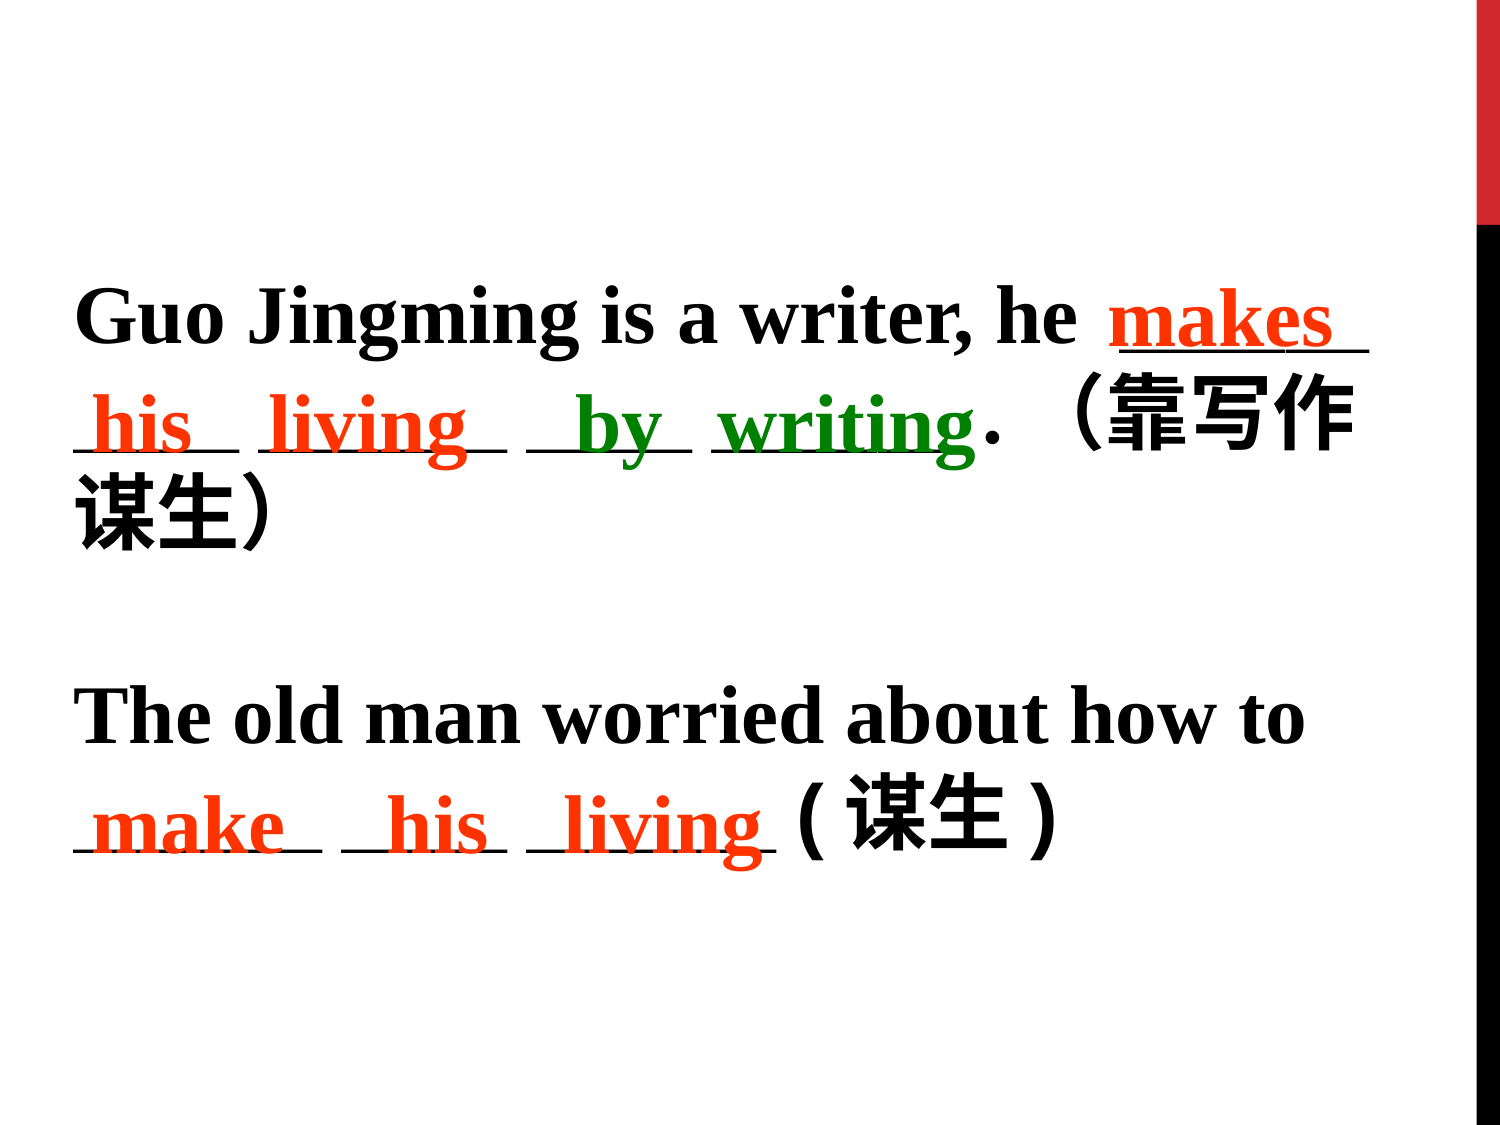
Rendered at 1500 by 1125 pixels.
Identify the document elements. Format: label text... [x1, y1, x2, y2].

text_box writing [702, 361, 996, 477]
text_box living [549, 763, 819, 878]
text_box Guo Jingming is a writer, he ＿＿＿ ＿＿ ＿＿＿ ＿＿ ＿＿＿.（靠写作谋生） The old man worried about how to ＿＿＿ ＿＿ ＿＿＿(谋生) [58, 172, 1436, 868]
text_box makes [1092, 255, 1353, 371]
text_box his [372, 763, 526, 878]
text_box by [560, 361, 702, 477]
text_box his [76, 361, 246, 477]
text_box make [76, 763, 335, 878]
text_box living [253, 361, 494, 577]
